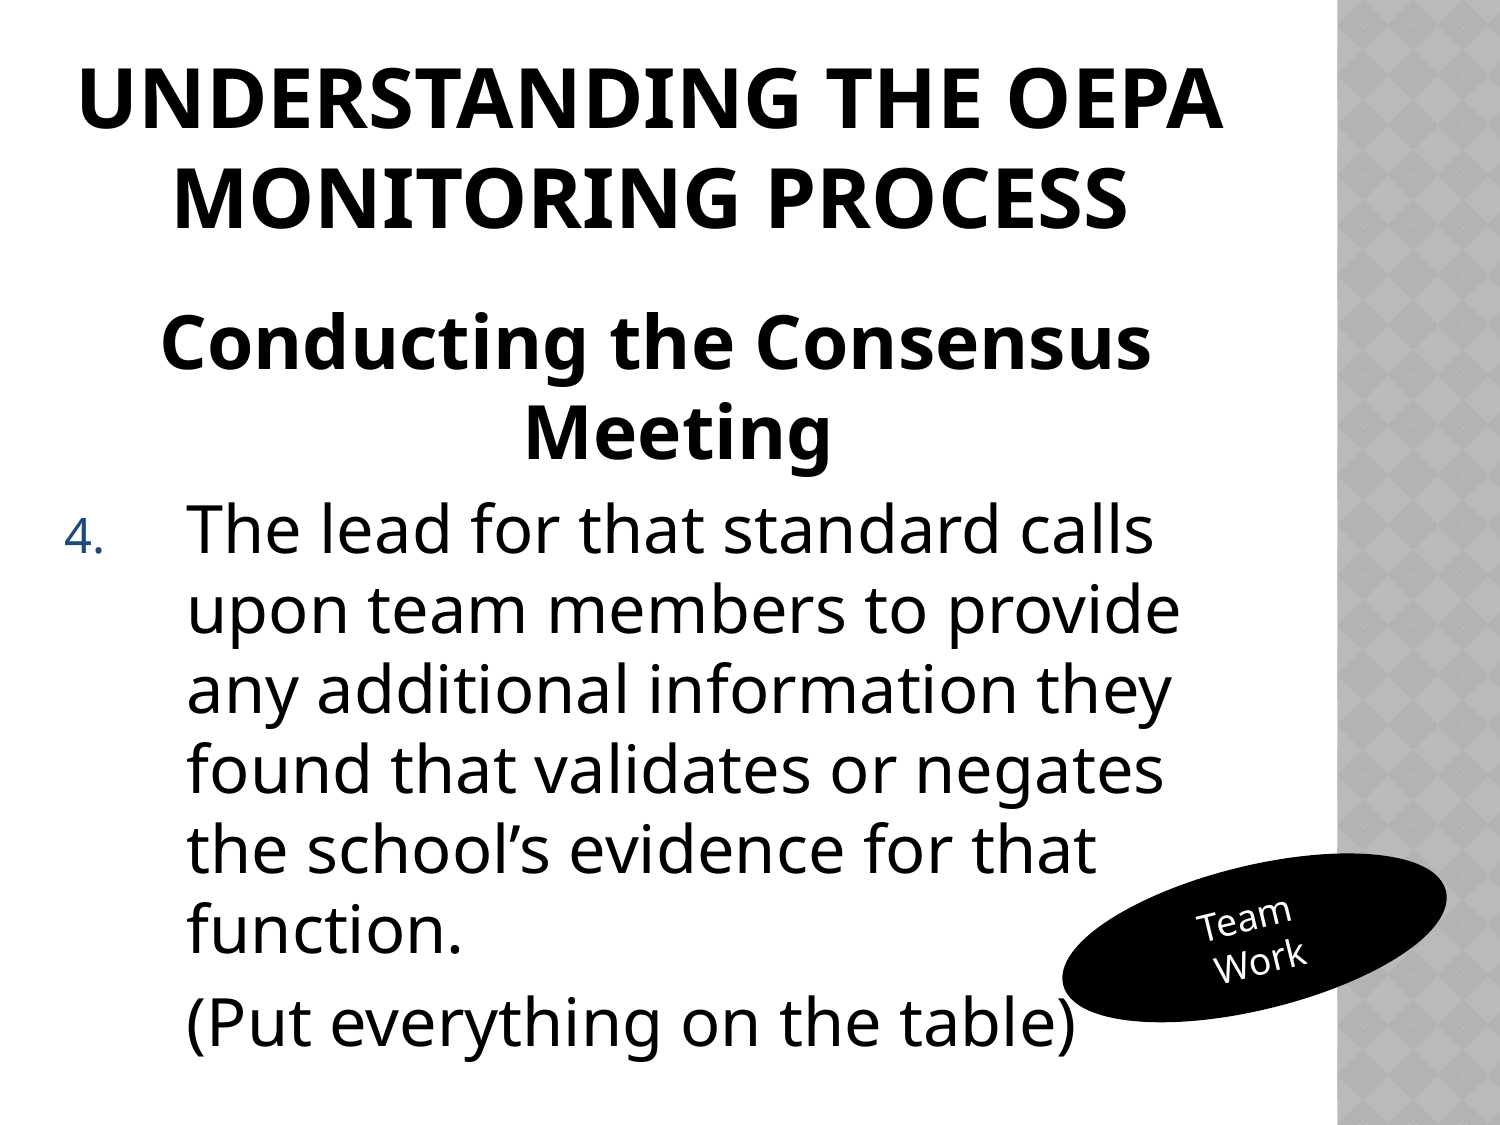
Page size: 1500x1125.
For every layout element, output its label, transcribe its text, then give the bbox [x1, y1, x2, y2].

text_box Team Work [1062, 853, 1447, 1023]
list Conducting the Consensus Meeting The lead for that standard calls upon team members to provide any additional information they found that validates or negates the school’s evidence for that function. (Put everything on the table) [50, 287, 1263, 1000]
title Understanding the OEPA Monitoring Process [37, 87, 1263, 246]
